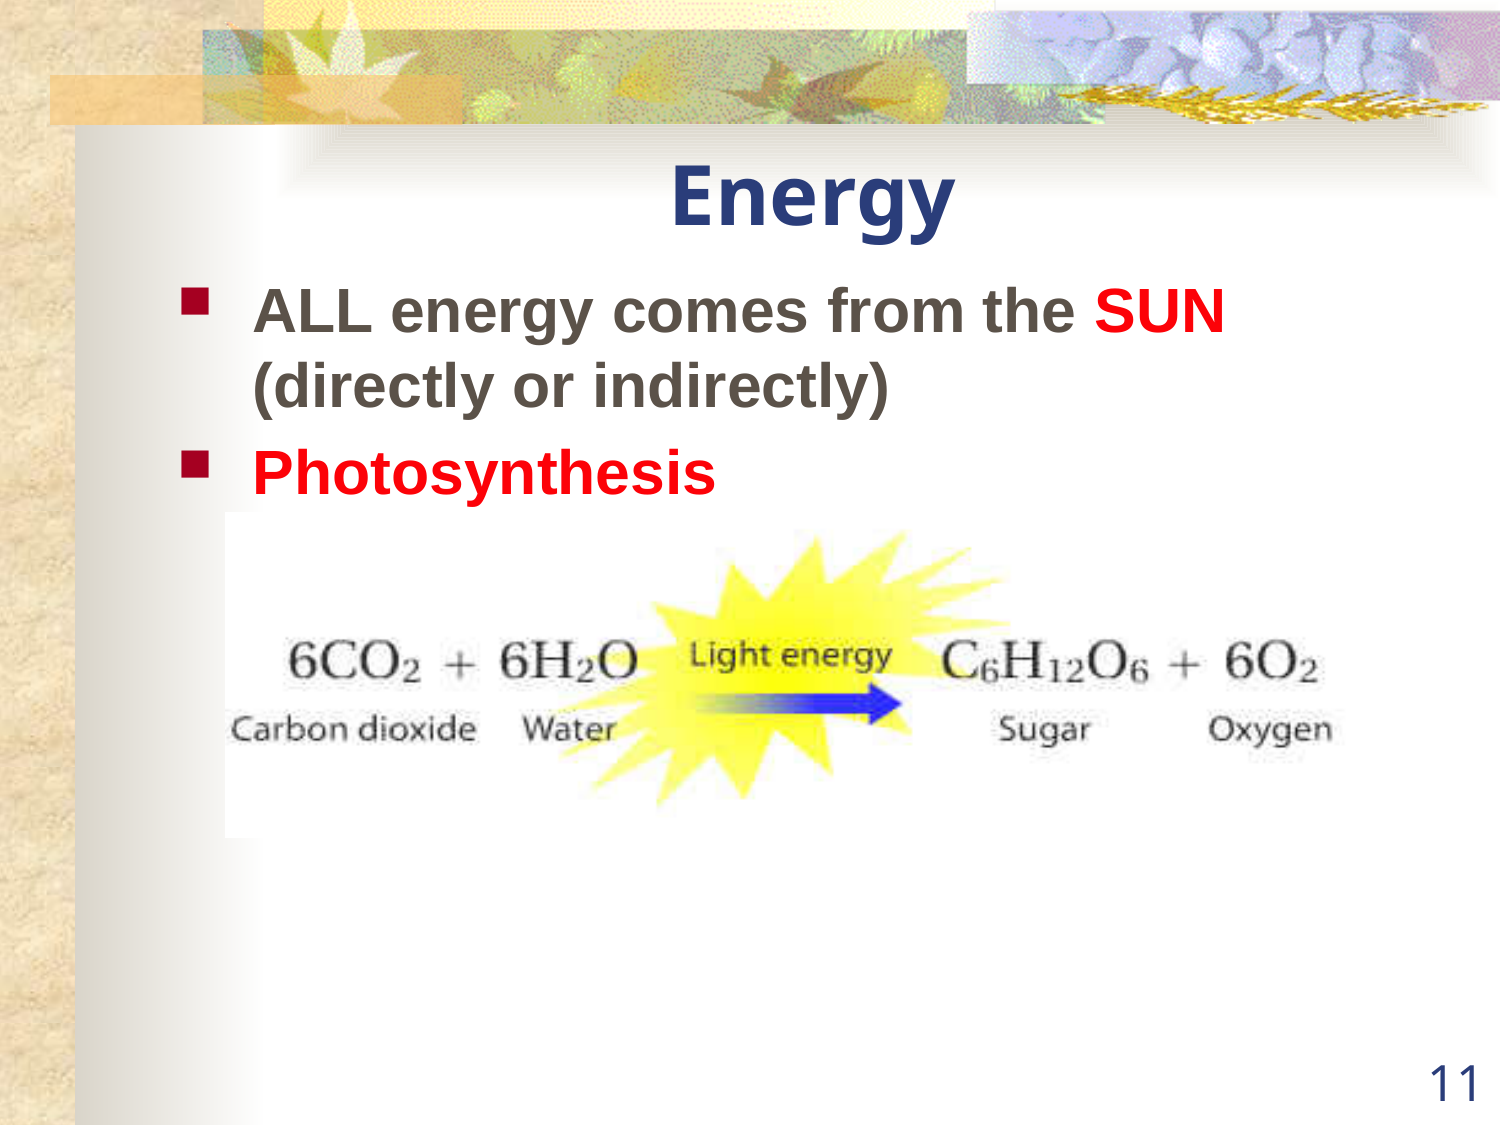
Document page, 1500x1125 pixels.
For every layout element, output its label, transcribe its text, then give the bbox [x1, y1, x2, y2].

title Energy [174, 137, 1451, 251]
picture [224, 512, 1351, 838]
picture [0, 0, 1500, 1125]
slide_number 11 [1349, 1051, 1500, 1125]
list ALL energy comes from the SUN (directly or indirectly) Photosynthesis [162, 262, 1438, 1008]
